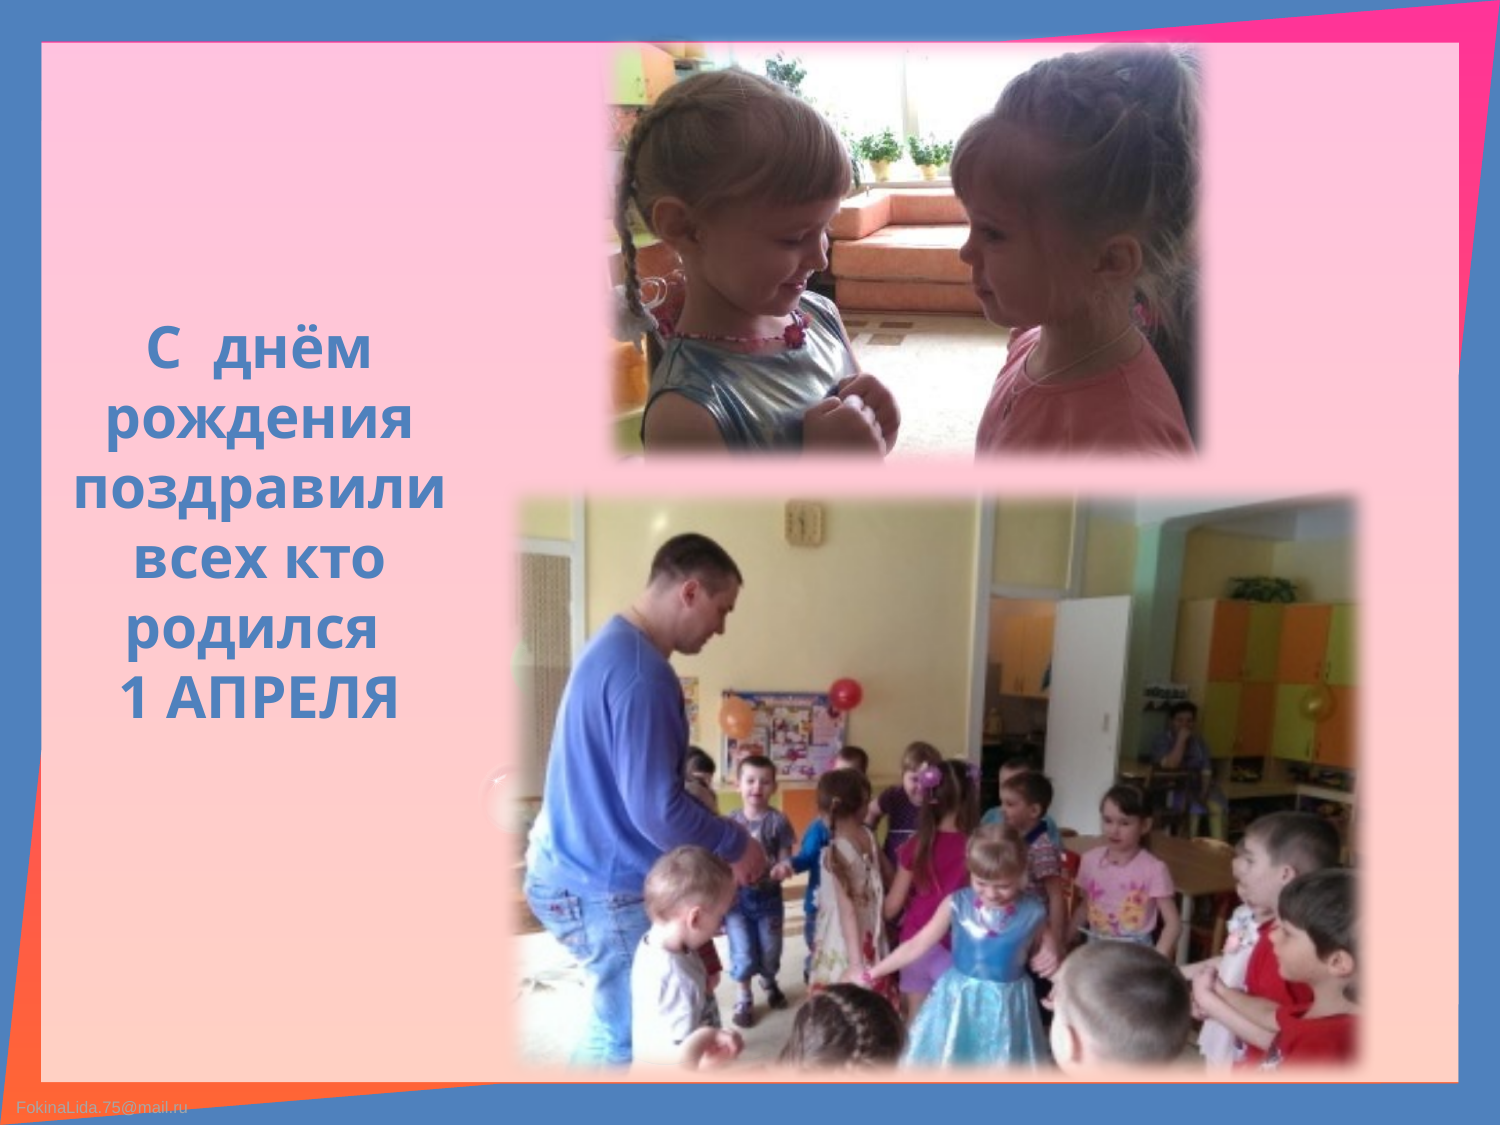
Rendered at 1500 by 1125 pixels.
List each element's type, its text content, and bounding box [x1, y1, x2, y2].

picture [501, 479, 1377, 1083]
text_box С днём рождения поздравили всех кто родился 1 АПРЕЛЯ [53, 302, 467, 738]
picture [596, 30, 1218, 472]
